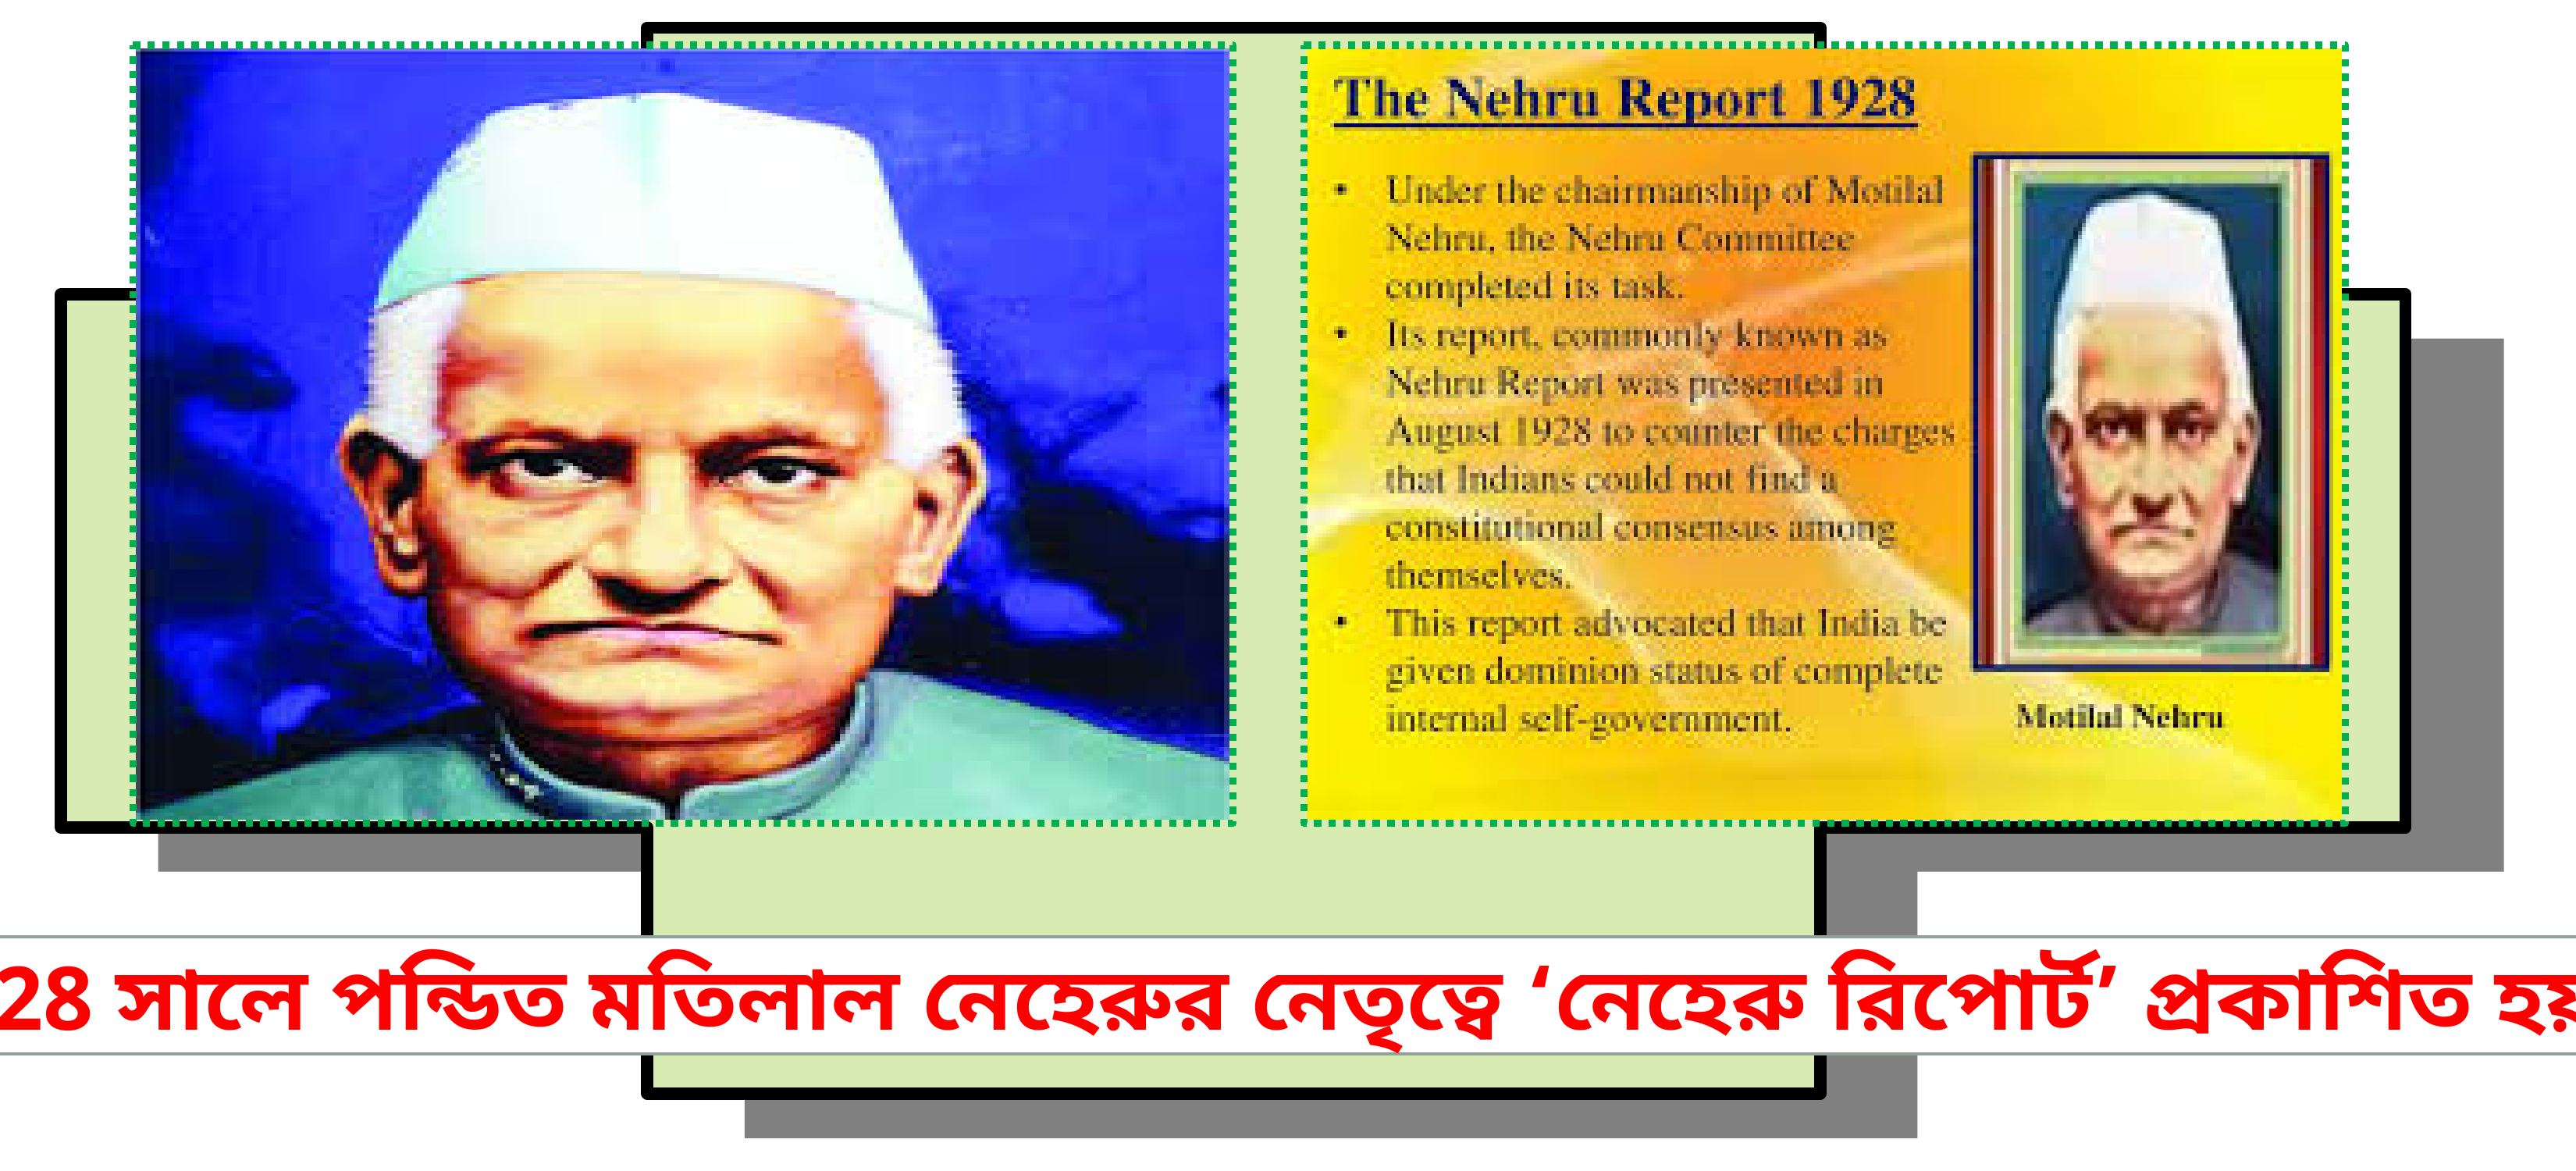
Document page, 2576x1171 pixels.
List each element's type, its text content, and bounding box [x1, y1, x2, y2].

picture [1307, 48, 2343, 820]
picture [136, 48, 1230, 820]
text_box 1928 সালে পন্ডিত মতিলাল নেহেরুর নেতৃত্বে ‘নেহেরু রিপোর্ট’ প্রকাশিত হয়। [0, 935, 2576, 1055]
